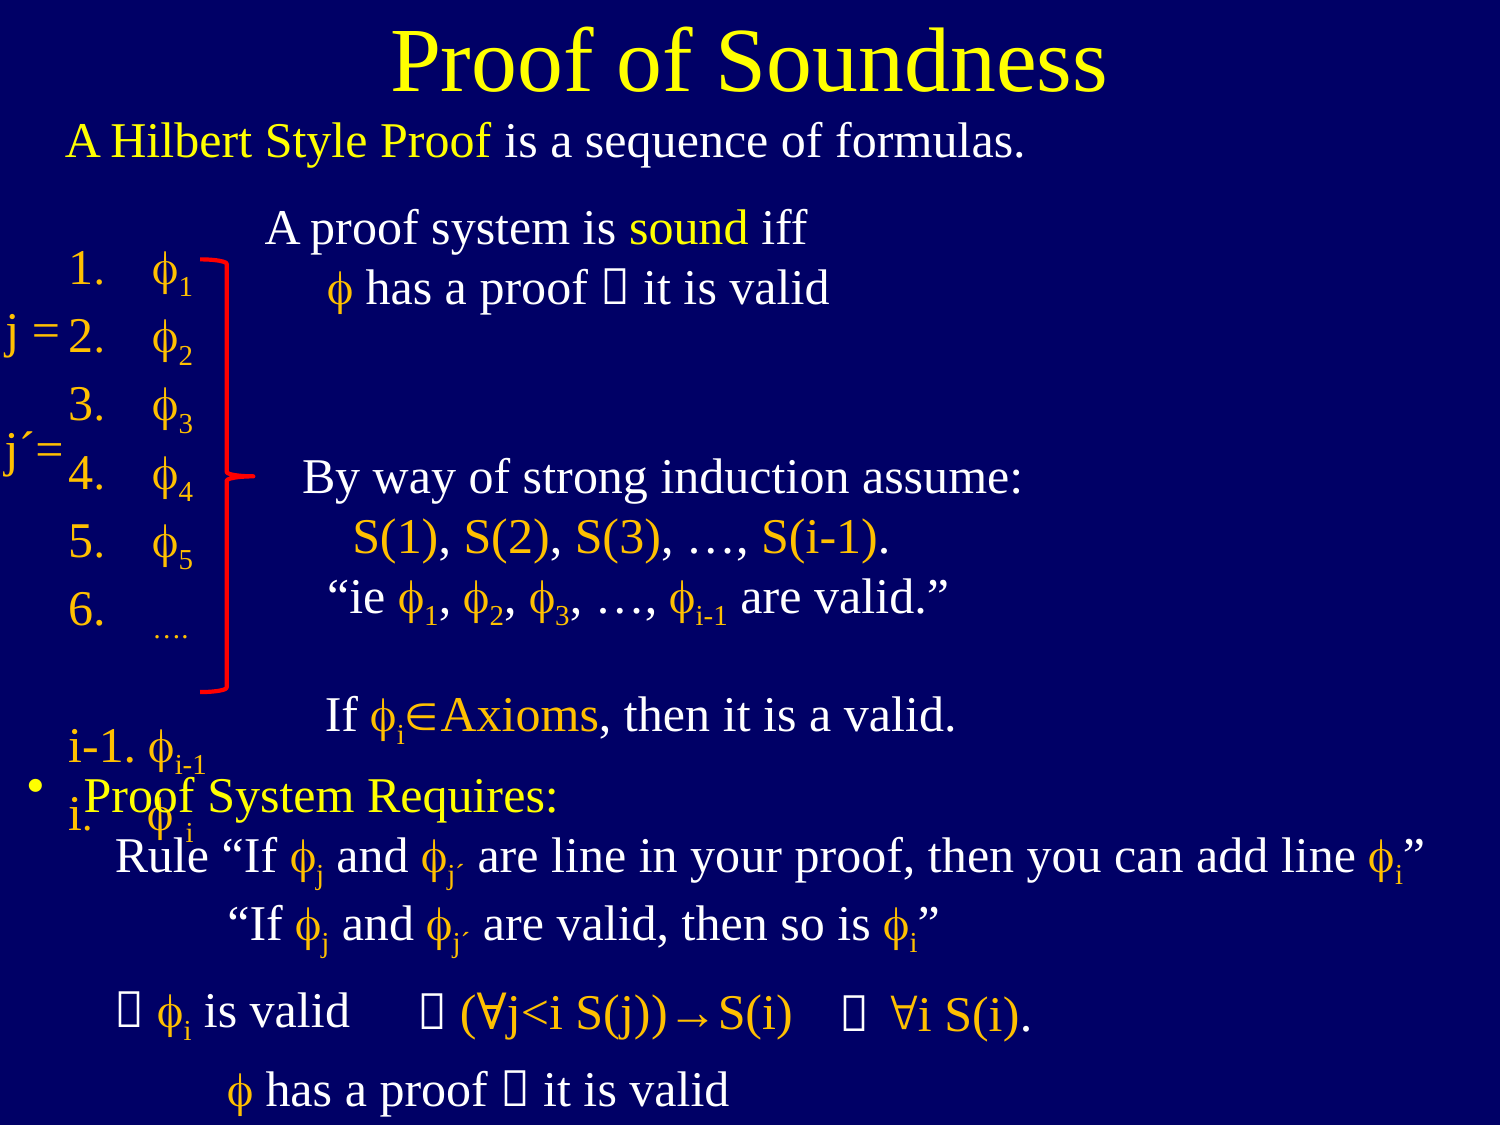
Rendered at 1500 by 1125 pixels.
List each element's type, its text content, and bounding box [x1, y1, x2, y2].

text_box A Hilbert Style Proof is a sequence of formulas. [50, 99, 1288, 175]
text_box Proof of Soundness [112, 0, 1388, 125]
text_box Proof System Requires: Rule “If j and j´ are line in your proof, then you can add line i” “If j and j´ are valid, then so is i” [12, 754, 1500, 986]
text_box  (∀j<i S(j))→S(i) [402, 972, 966, 1048]
text_box  "i S(i). [825, 974, 1388, 1049]
text_box A proof system is sound iff  has a proof  it is valid [249, 187, 988, 257]
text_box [199, 259, 1426, 693]
text_box 1 2 3 4 5 …. i-1. i-1 i.  i [53, 226, 223, 754]
text_box j = [0, 290, 100, 366]
text_box If iAxioms, then it is a valid. [310, 701, 1113, 754]
text_box j´= [0, 409, 119, 485]
text_box  has a proof  it is valid [212, 1049, 1488, 1124]
text_box  i is valid [100, 970, 663, 1054]
